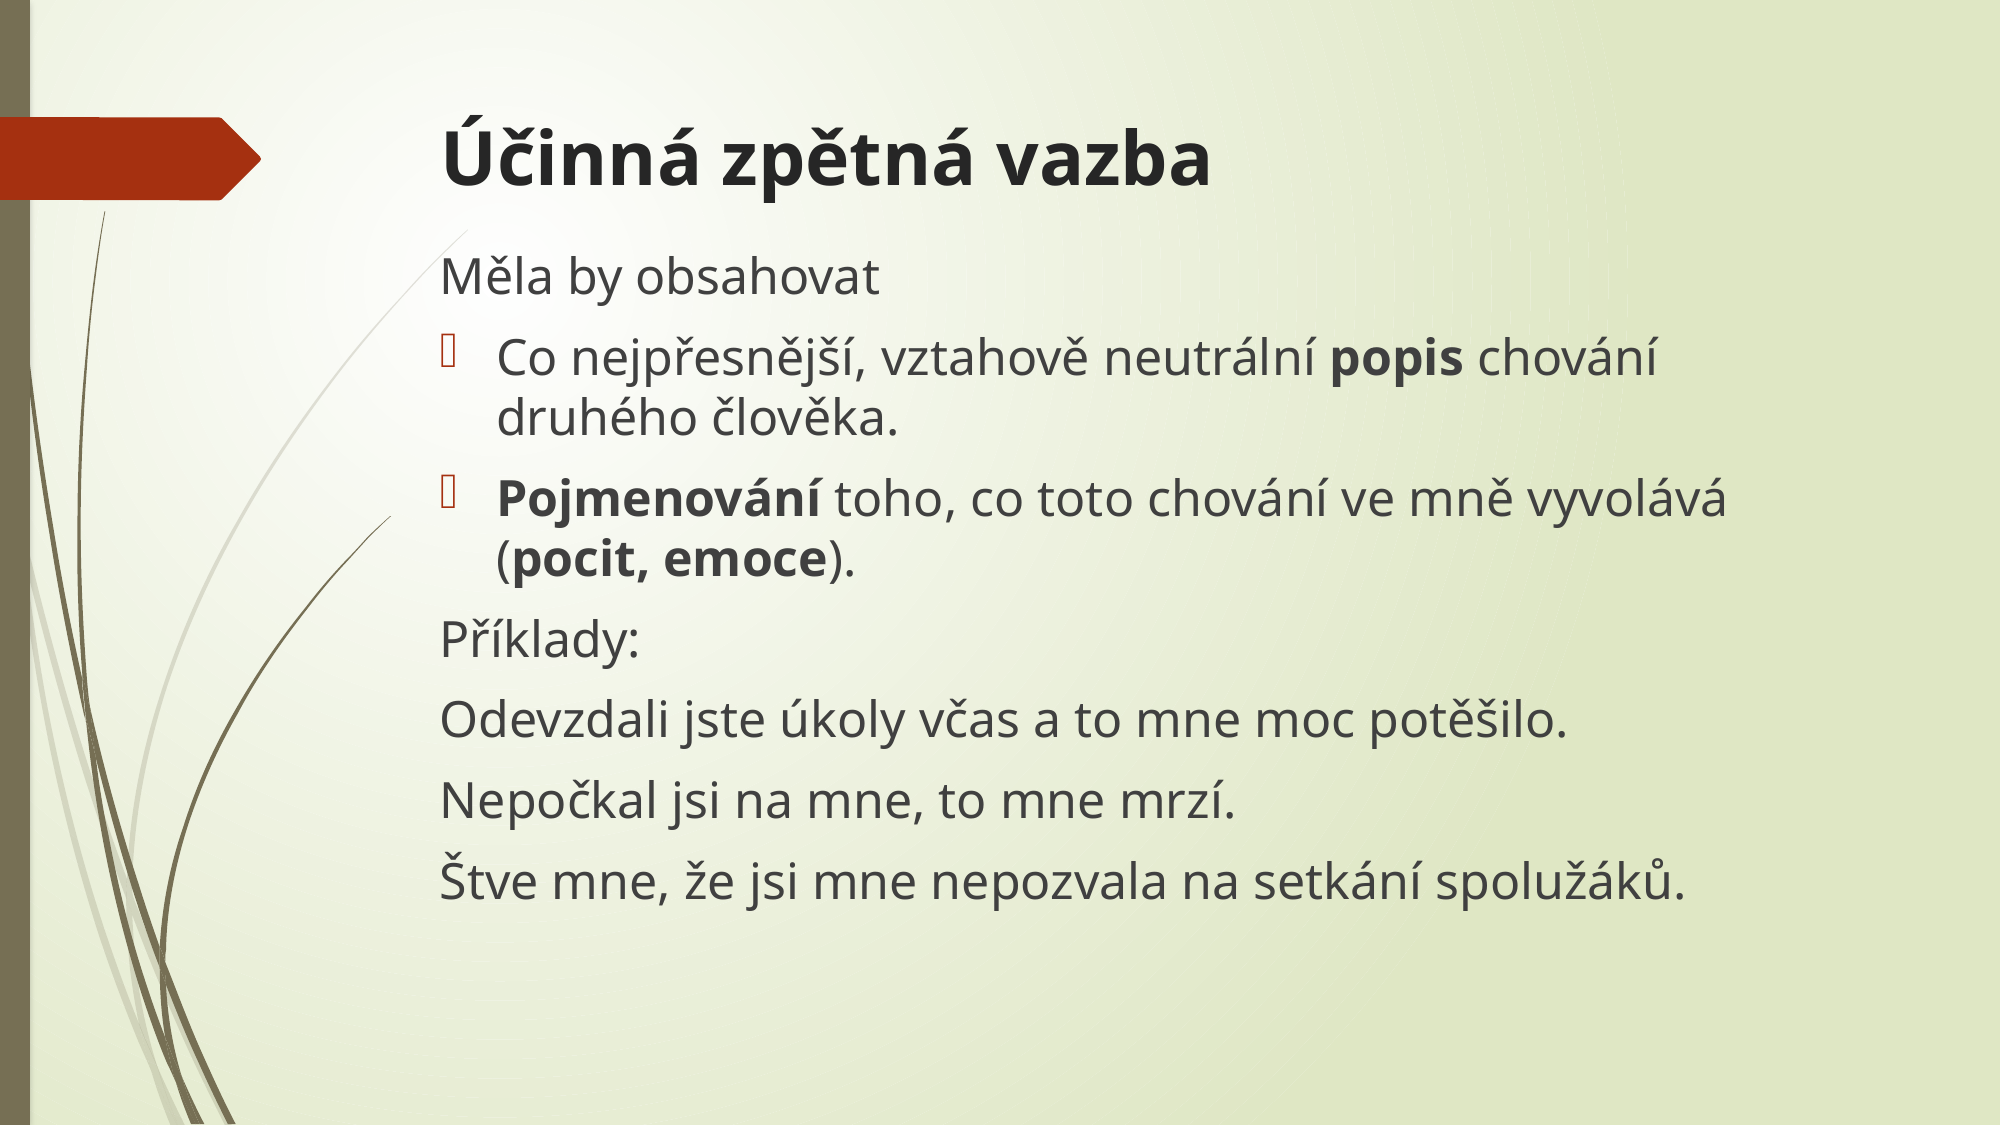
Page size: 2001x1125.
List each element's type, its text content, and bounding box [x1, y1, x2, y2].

title Účinná zpětná vazba [425, 102, 1888, 237]
list Měla by obsahovat Co nejpřesnější, vztahově neutrální popis chování druhého člověka. Pojmenování toho, co toto chování ve mně vyvolává (pocit, emoce). Příklady: Odevzdali jste úkoly včas a to mne moc potěšilo. Nepočkal jsi na mne, to mne mrzí. Štve mne, že jsi mne nepozvala na setkání spolužáků. [424, 237, 1888, 970]
